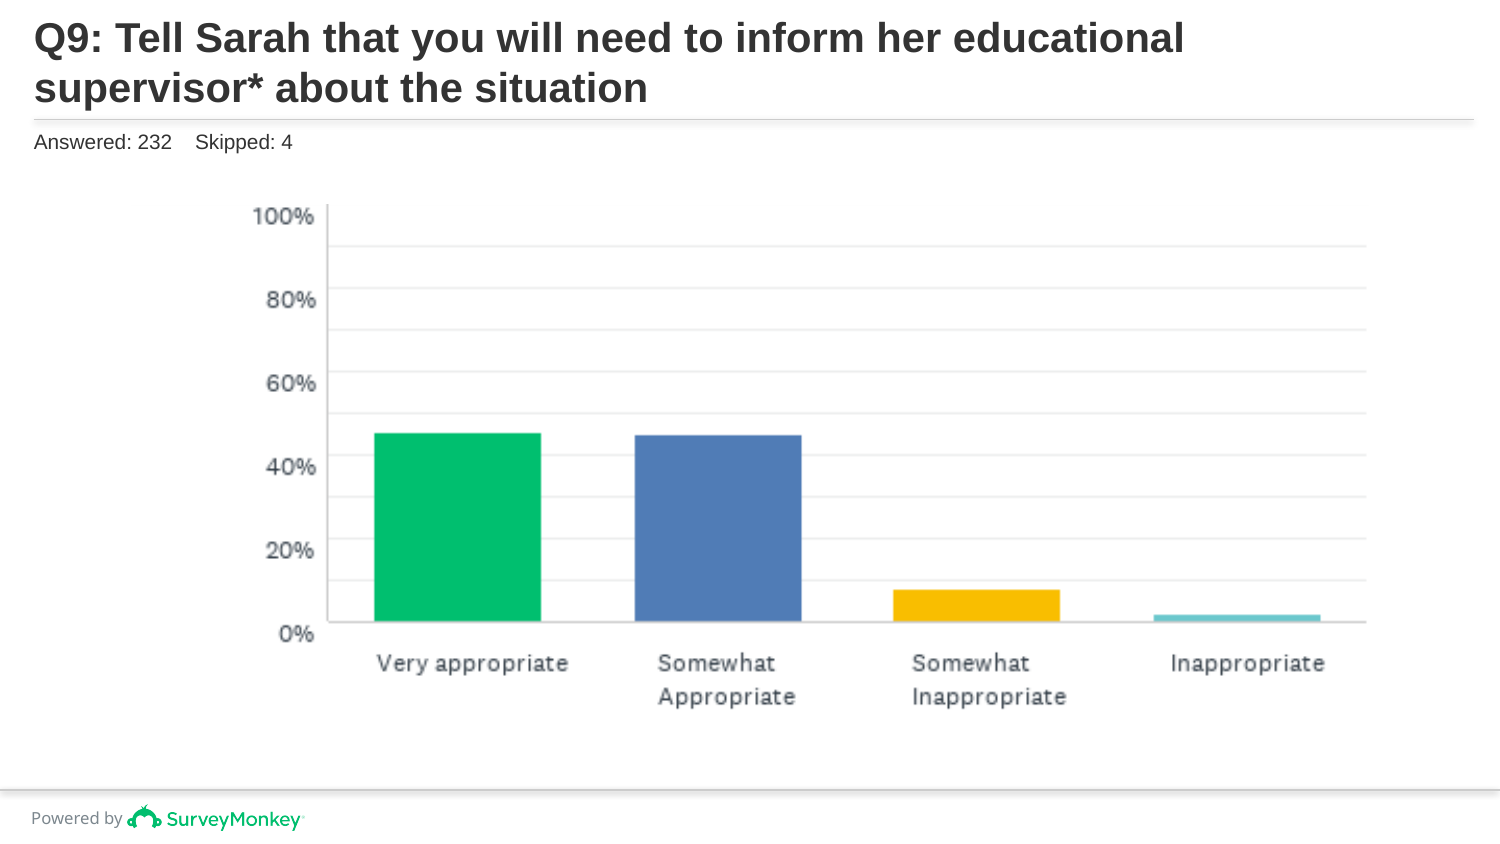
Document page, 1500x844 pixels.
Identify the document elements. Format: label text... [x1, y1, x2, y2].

picture [116, 793, 316, 842]
picture [131, 204, 1369, 726]
title Q9: Tell Sarah that you will need to inform her educational supervisor* about the situation [18, 54, 1369, 119]
list Answered: 232 Skipped: 4 [18, 120, 894, 162]
